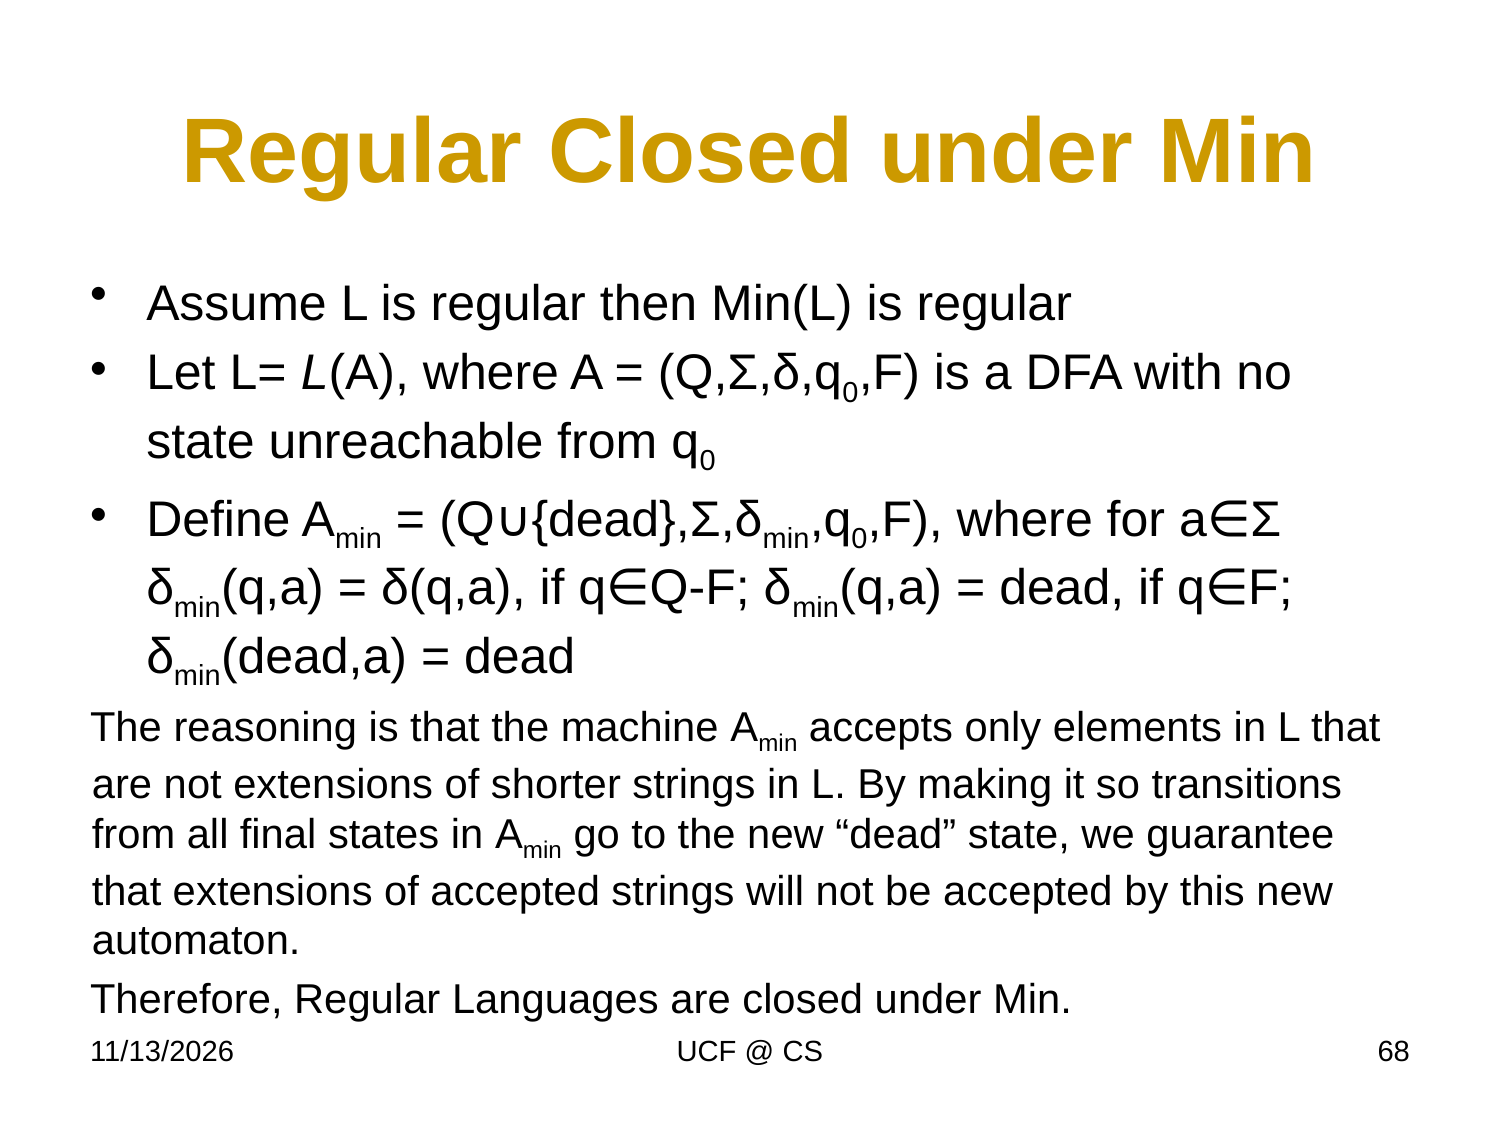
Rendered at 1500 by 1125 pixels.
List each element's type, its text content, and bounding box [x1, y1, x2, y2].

list Assume L is regular then Min(L) is regular Let L= L(A), where A = (Q,Σ,δ,q0,F) is a DFA with no state unreachable from q0 Define Amin = (Q∪{dead},Σ,δmin,q0,F), where for a∈Σ δmin(q,a) = δ(q,a), if q∈Q-F; δmin(q,a) = dead, if q∈F; δmin(dead,a) = dead The reasoning is that the machine Amin accepts only elements in L that are not extensions of shorter strings in L. By making it so transitions from all final states in Amin go to the new “dead” state, we guarantee that extensions of accepted strings will not be accepted by this new automaton. Therefore, Regular Languages are closed under Min. [75, 262, 1425, 1005]
title Regular Closed under Min [75, 51, 1425, 240]
footer UCF @ CS [512, 1024, 988, 1103]
slide_number 68 [1074, 1024, 1426, 1103]
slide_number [74, 1024, 426, 1103]
